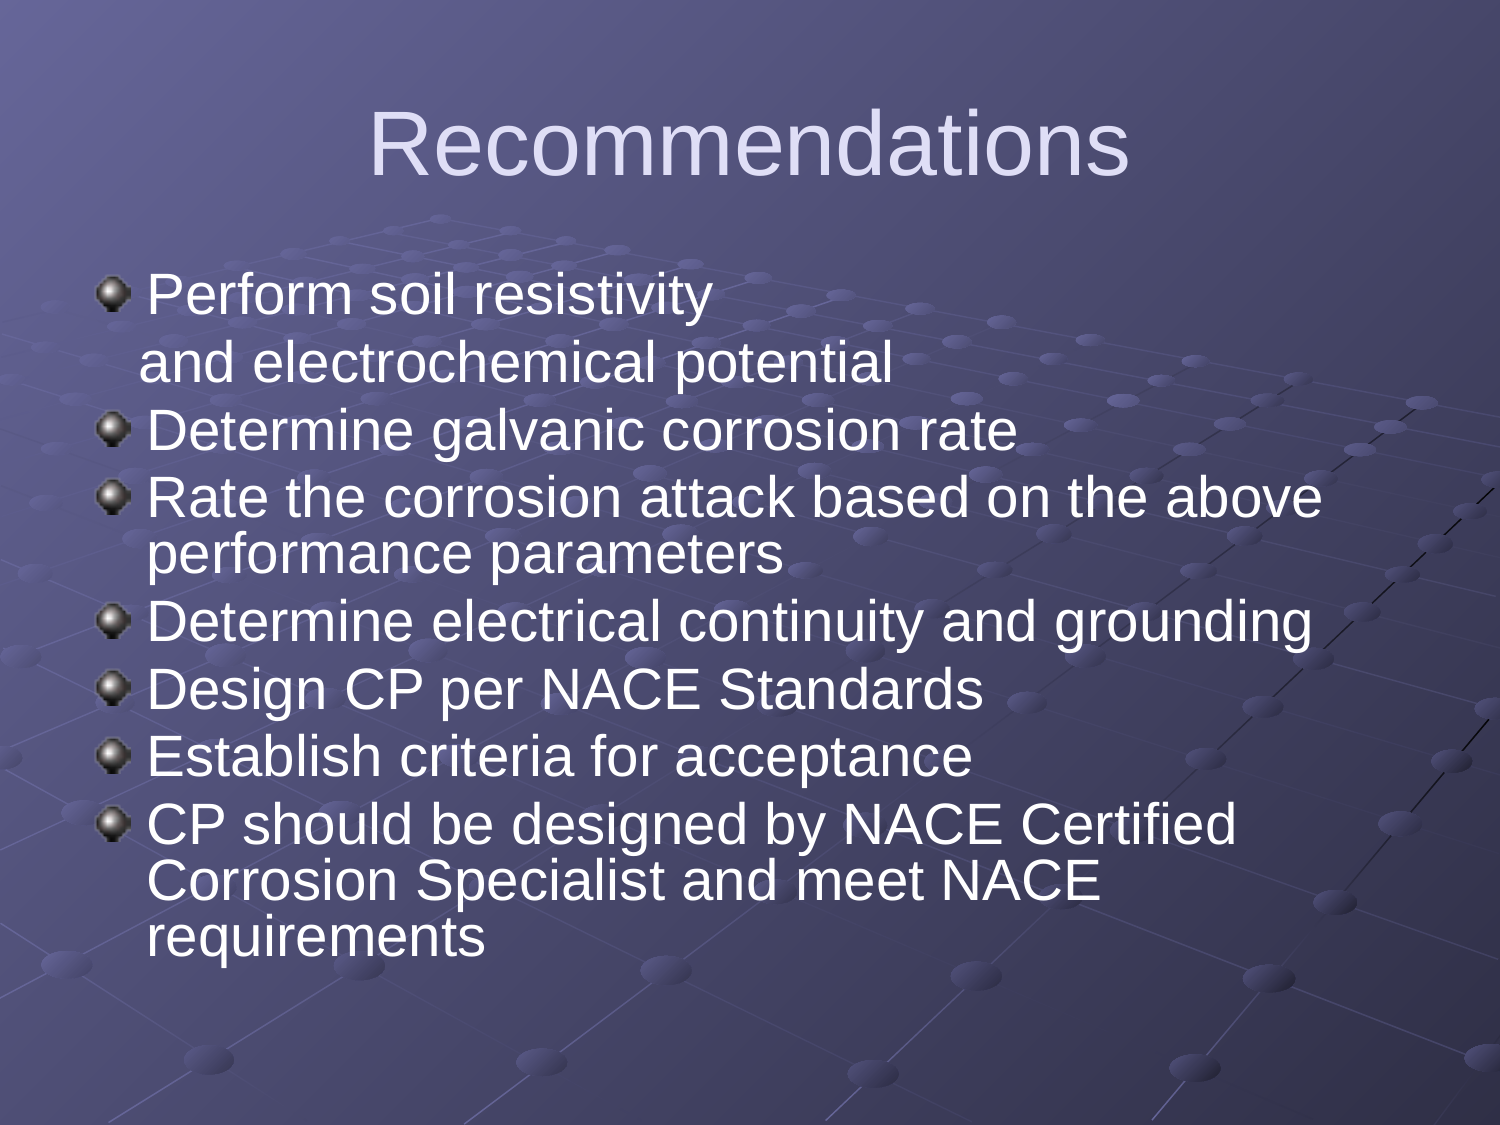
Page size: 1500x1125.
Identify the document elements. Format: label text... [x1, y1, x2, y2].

picture [90, 270, 131, 312]
picture [90, 732, 131, 774]
list Perform soil resistivity and electrochemical potential Determine galvanic corrosion rate Rate the corrosion attack based on the above performance parameters Determine electrical continuity and grounding Design CP per NACE Standards Establish criteria for acceptance CP should be designed by NACE Certified Corrosion Specialist and meet NACE requirements [74, 262, 1426, 1007]
picture [90, 405, 131, 447]
title Recommendations [74, 44, 1426, 233]
picture [90, 800, 131, 842]
picture [90, 664, 131, 706]
picture [90, 473, 131, 515]
picture [90, 597, 131, 639]
